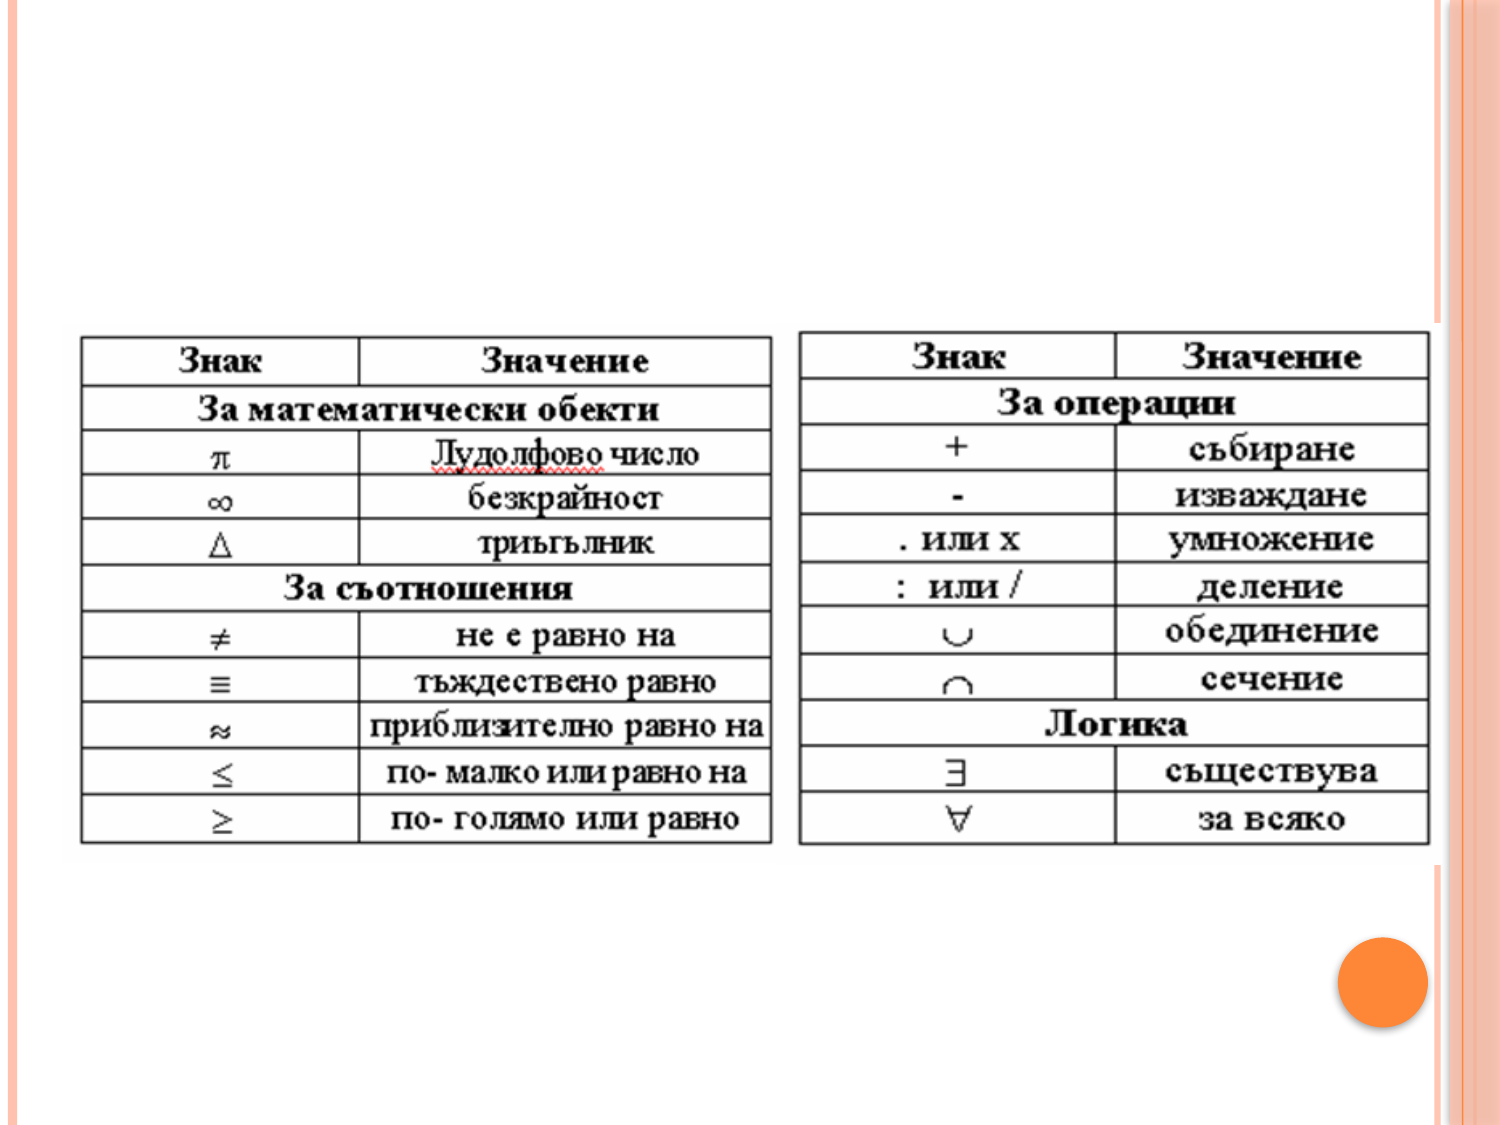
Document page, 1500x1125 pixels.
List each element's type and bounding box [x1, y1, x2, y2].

picture [61, 322, 1443, 865]
